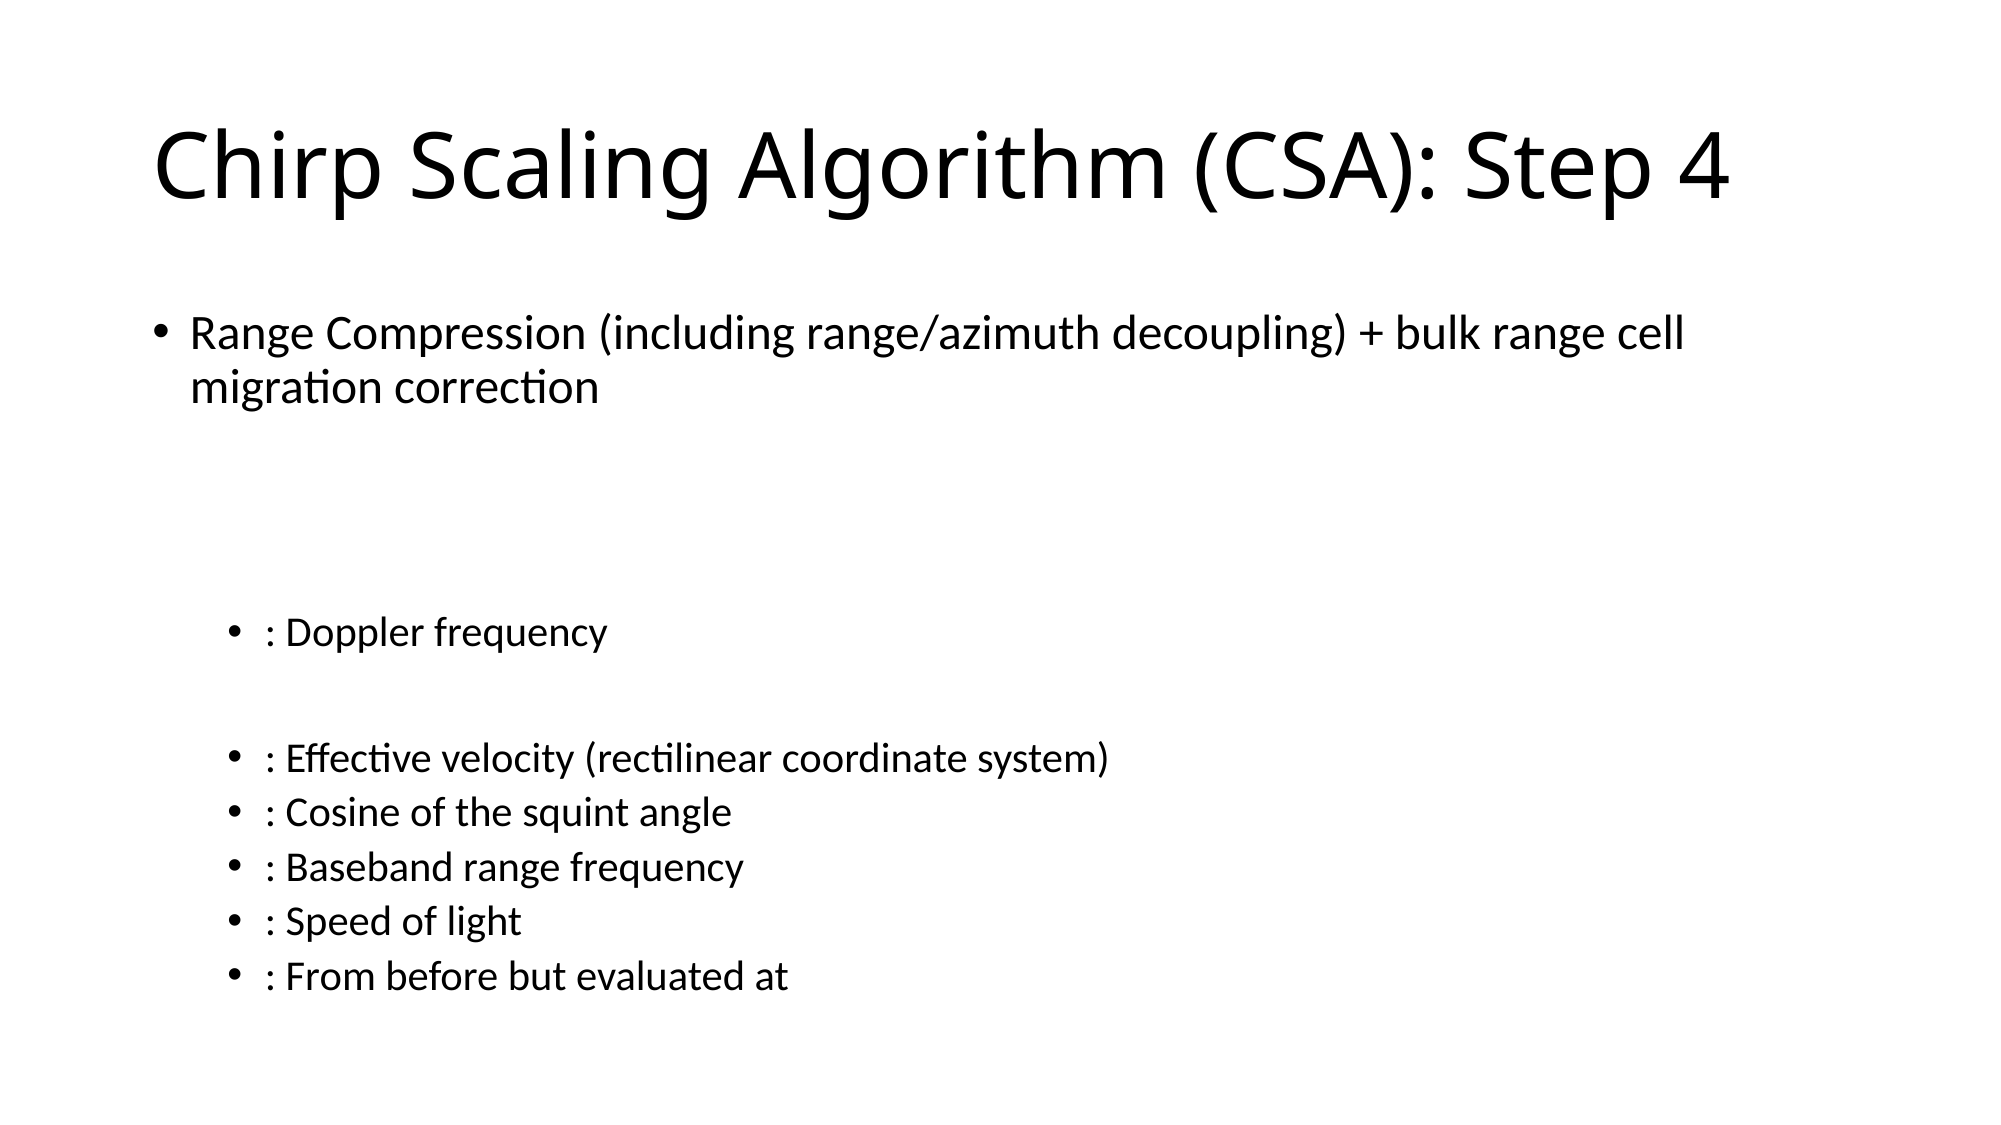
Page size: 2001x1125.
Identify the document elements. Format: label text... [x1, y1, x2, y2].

title Chirp Scaling Algorithm (CSA): Step 4 [137, 59, 1863, 278]
